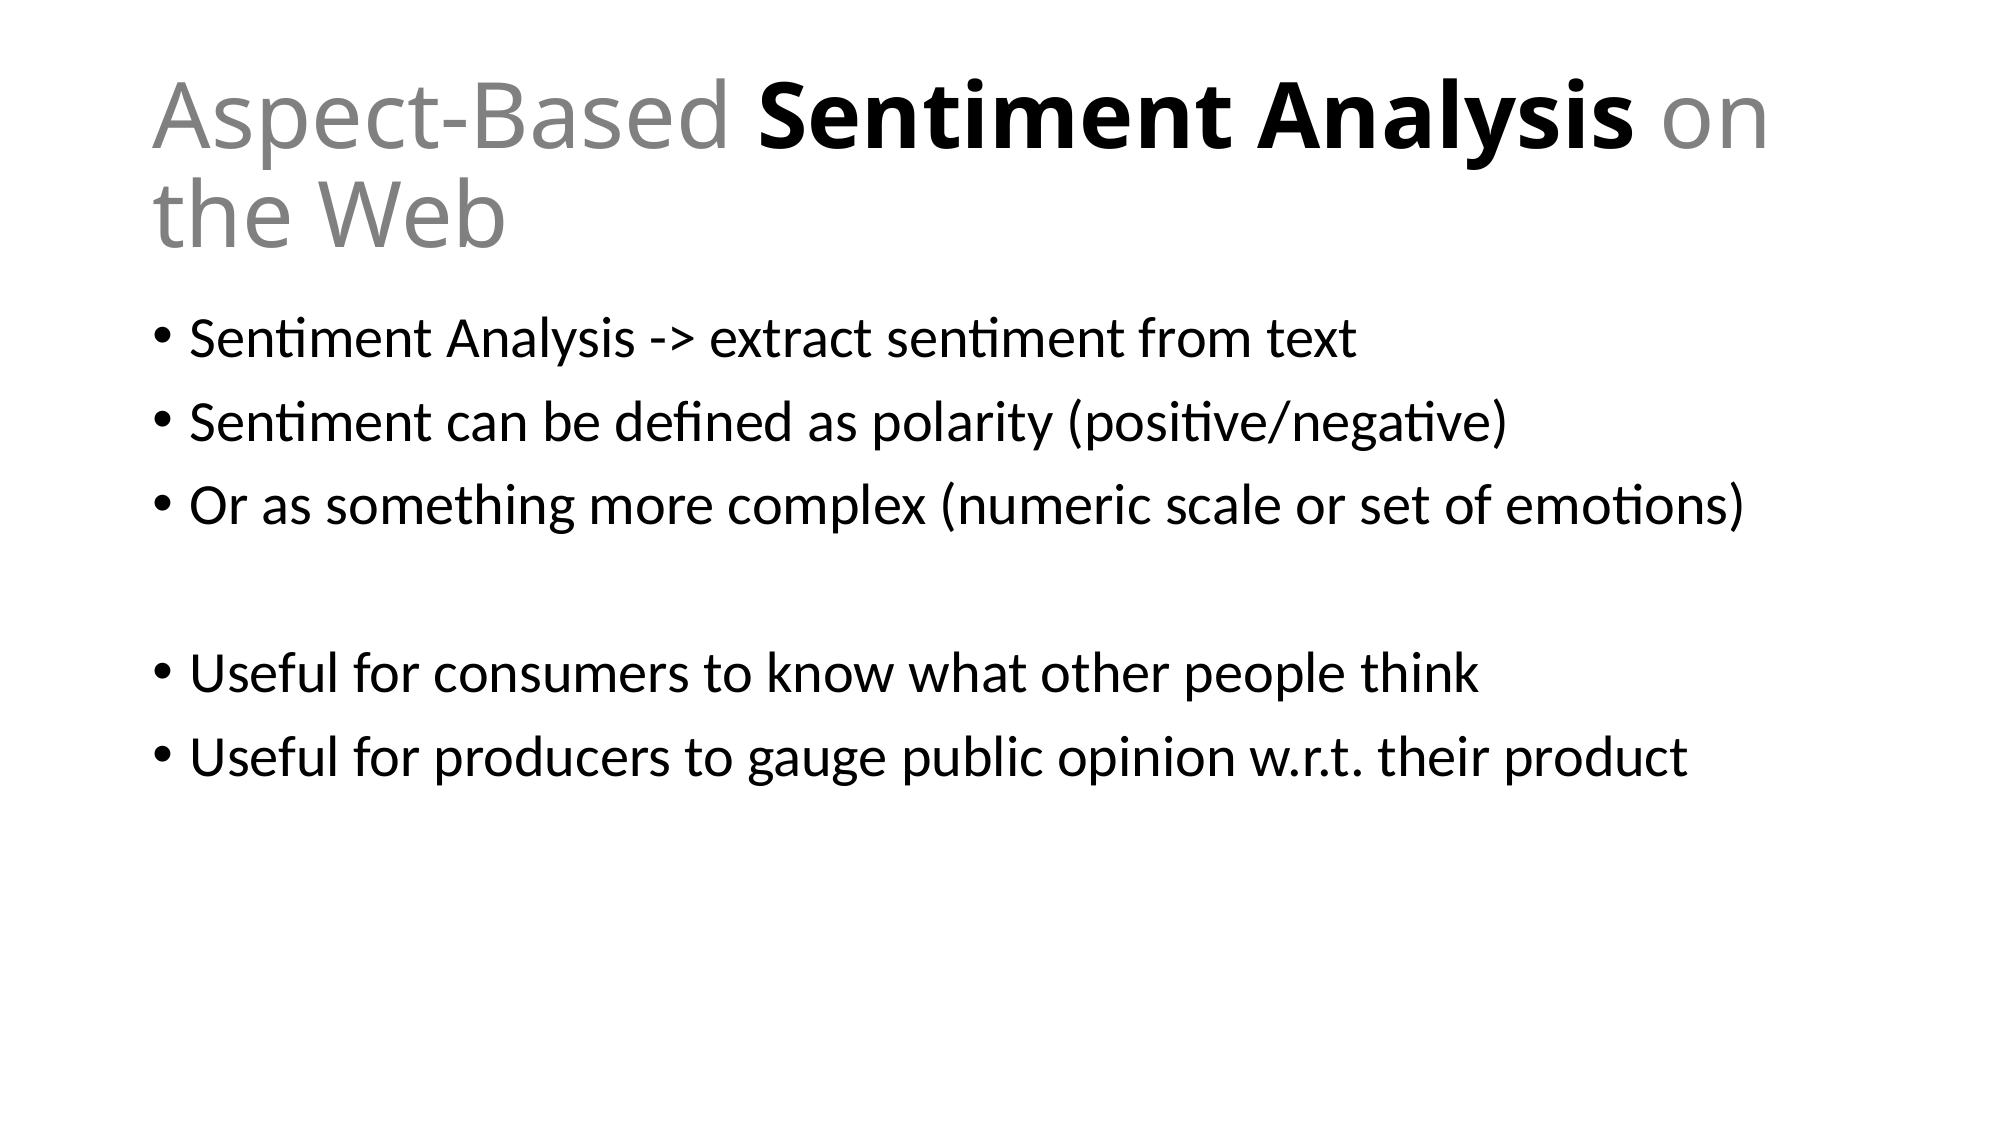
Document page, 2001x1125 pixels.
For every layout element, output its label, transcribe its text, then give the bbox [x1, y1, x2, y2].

list Sentiment Analysis -> extract sentiment from text Sentiment can be defined as polarity (positive/negative) Or as something more complex (numeric scale or set of emotions) Useful for consumers to know what other people think Useful for producers to gauge public opinion w.r.t. their product [137, 299, 1863, 1014]
title Aspect-Based Sentiment Analysis on the Web [137, 59, 1863, 278]
